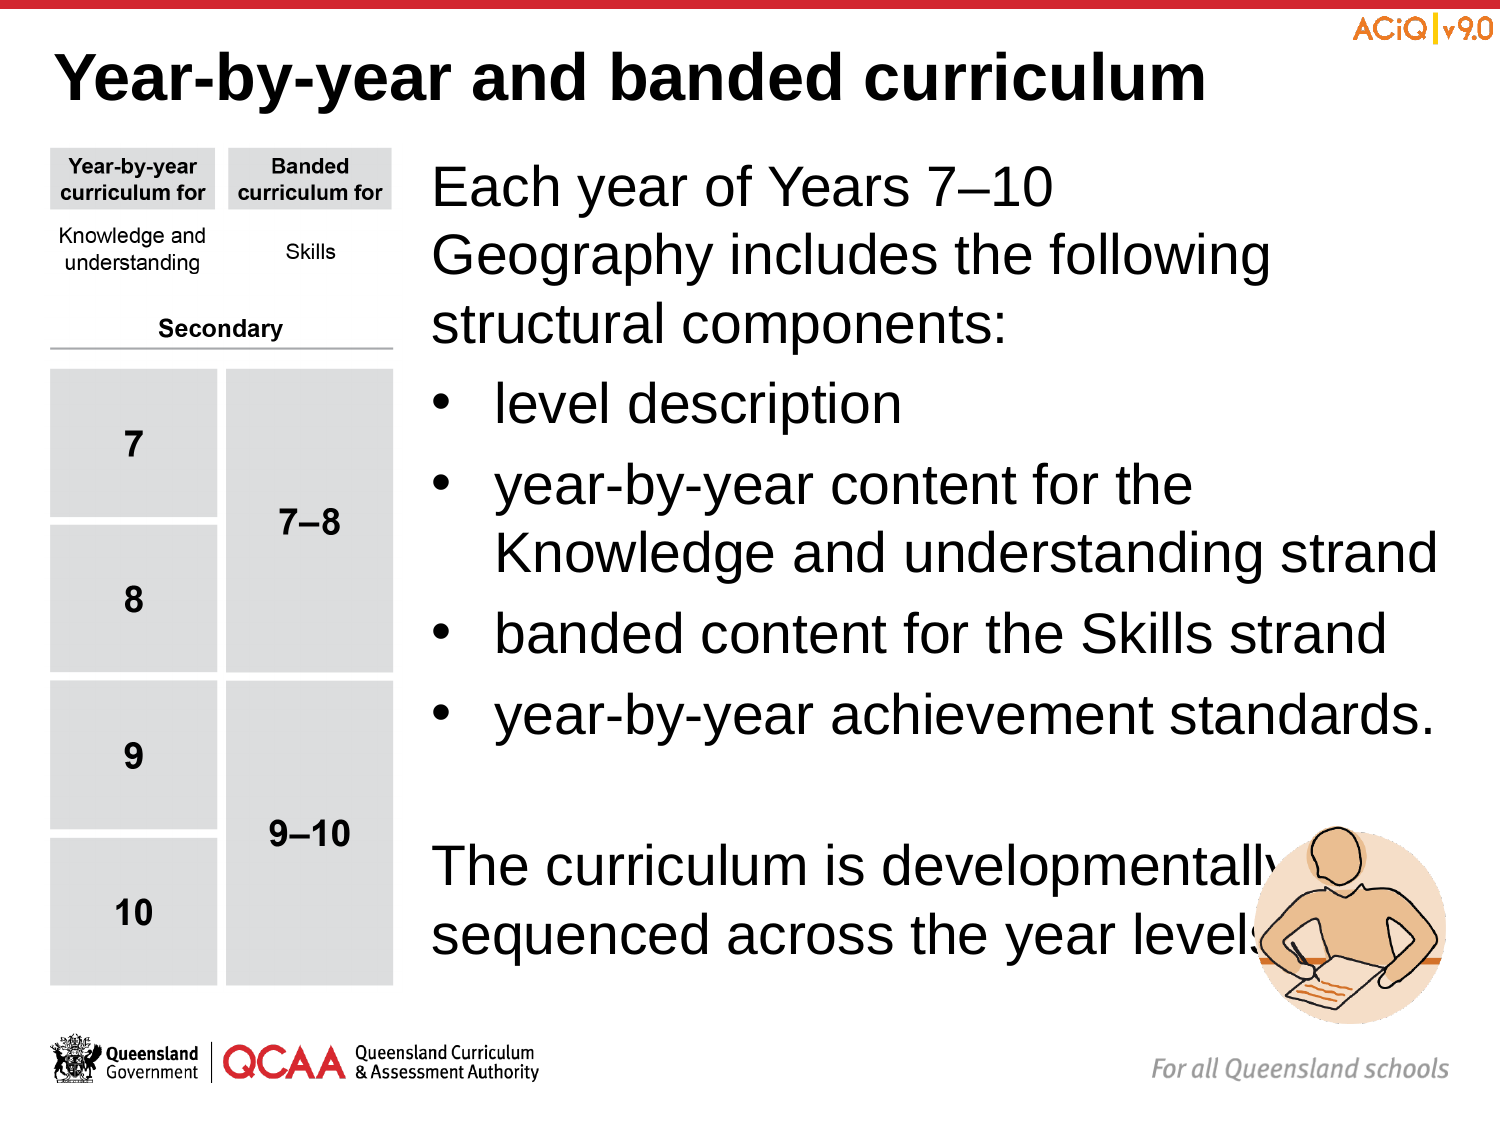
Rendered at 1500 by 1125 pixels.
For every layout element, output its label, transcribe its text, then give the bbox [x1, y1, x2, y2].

picture [50, 1033, 539, 1083]
picture [1254, 826, 1446, 1024]
title Year-by-year and banded curriculum [53, 42, 1447, 116]
picture [44, 143, 403, 993]
list Each year of Years 7–10 Geography includes the following structural components: level description year-by-year content for the Knowledge and understanding strand banded content for the Skills strand year-by-year achievement standards. The curriculum is developmentally sequenced across the year levels. [431, 149, 1447, 976]
picture [1351, 11, 1494, 45]
picture [1152, 1057, 1449, 1082]
